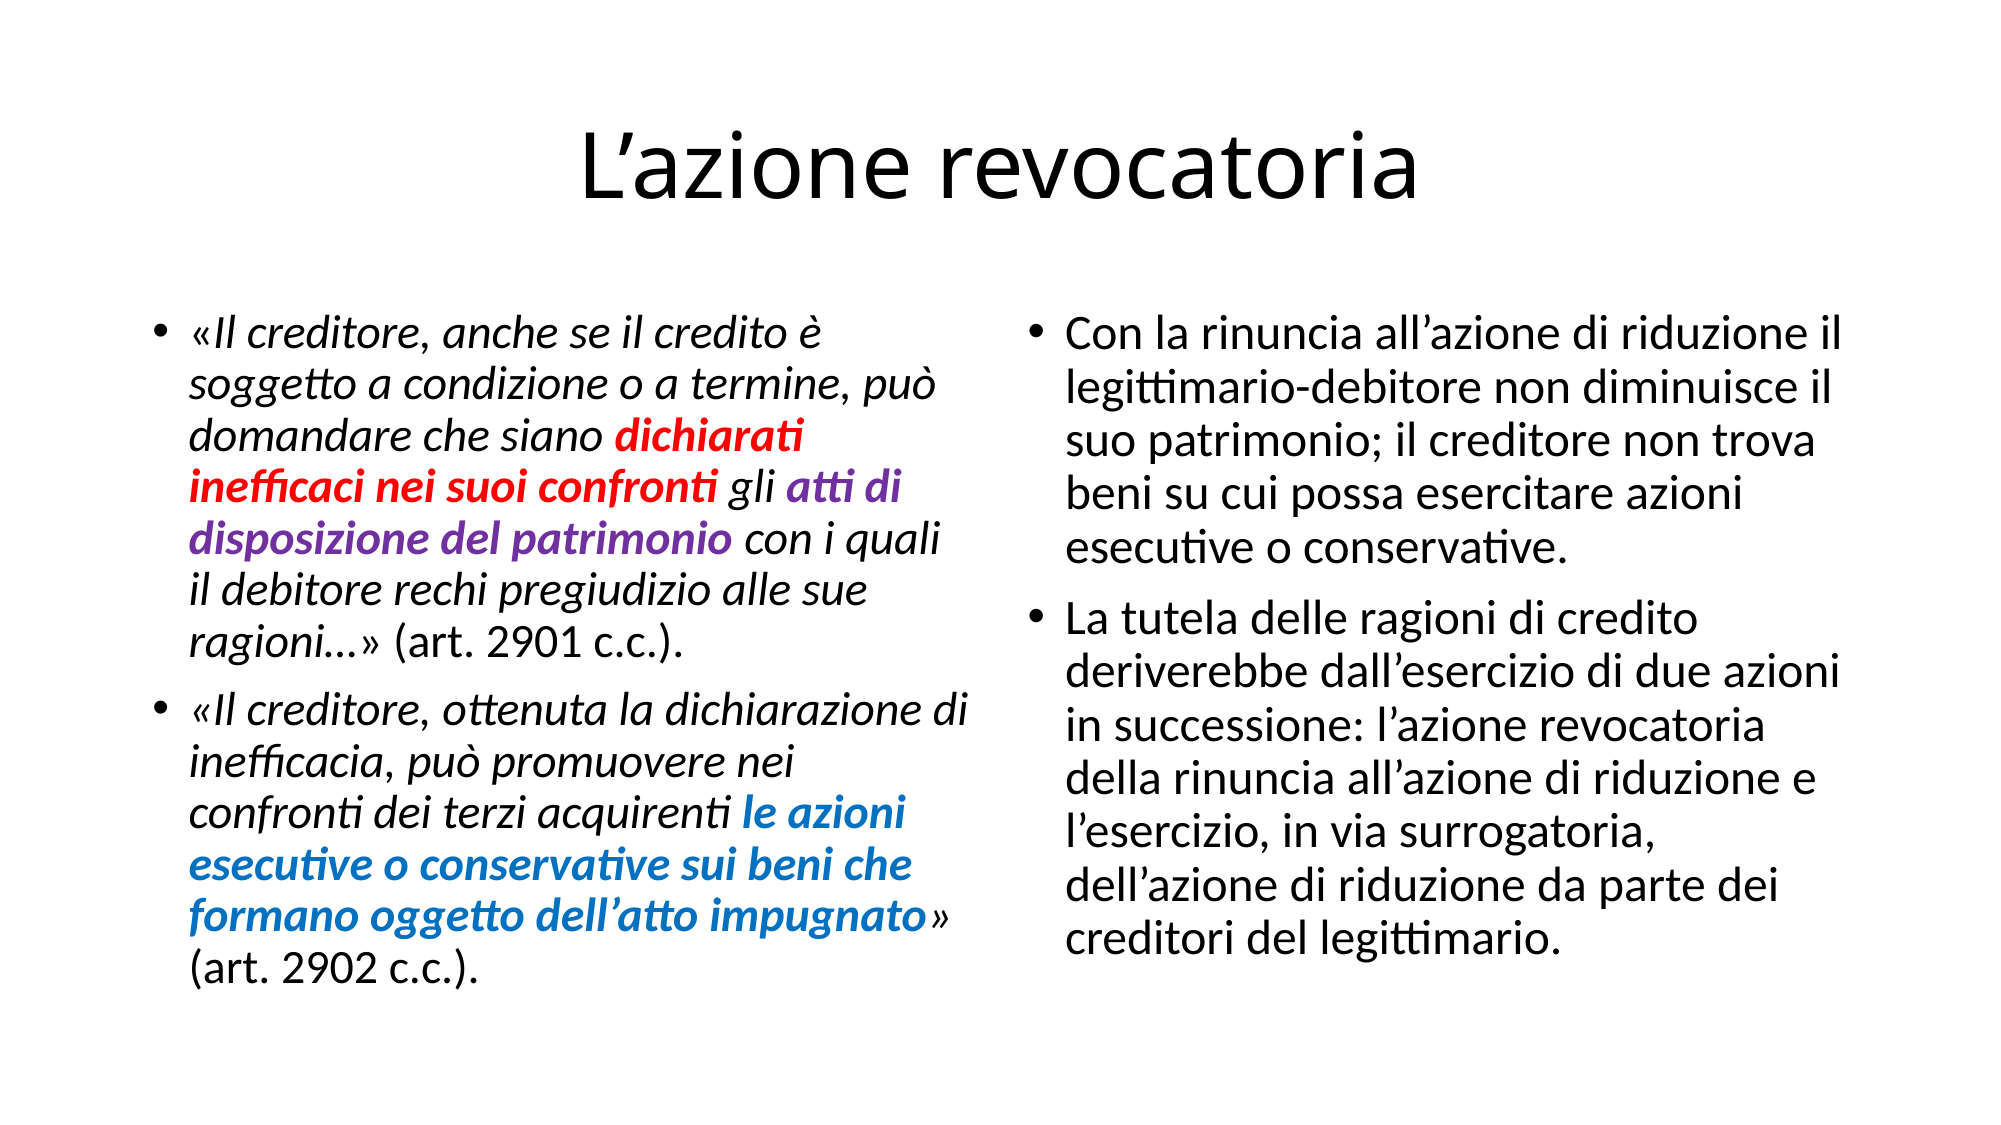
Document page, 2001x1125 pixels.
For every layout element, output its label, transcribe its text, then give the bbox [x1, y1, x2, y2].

title L’azione revocatoria [137, 59, 1863, 278]
list Con la rinuncia all’azione di riduzione il legittimario-debitore non diminuisce il suo patrimonio; il creditore non trova beni su cui possa esercitare azioni esecutive o conservative. La tutela delle ragioni di credito deriverebbe dall’esercizio di due azioni in successione: l’azione revocatoria della rinuncia all’azione di riduzione e l’esercizio, in via surrogatoria, dell’azione di riduzione da parte dei creditori del legittimario. [1012, 299, 1863, 1014]
list «Il creditore, anche se il credito è soggetto a condizione o a termine, può domandare che siano dichiarati inefficaci nei suoi confronti gli atti di disposizione del patrimonio con i quali il debitore rechi pregiudizio alle sue ragioni…» (art. 2901 c.c.). «Il creditore, ottenuta la dichiarazione di inefficacia, può promuovere nei confronti dei terzi acquirenti le azioni esecutive o conservative sui beni che formano oggetto dell’atto impugnato» (art. 2902 c.c.). [137, 299, 988, 1014]
